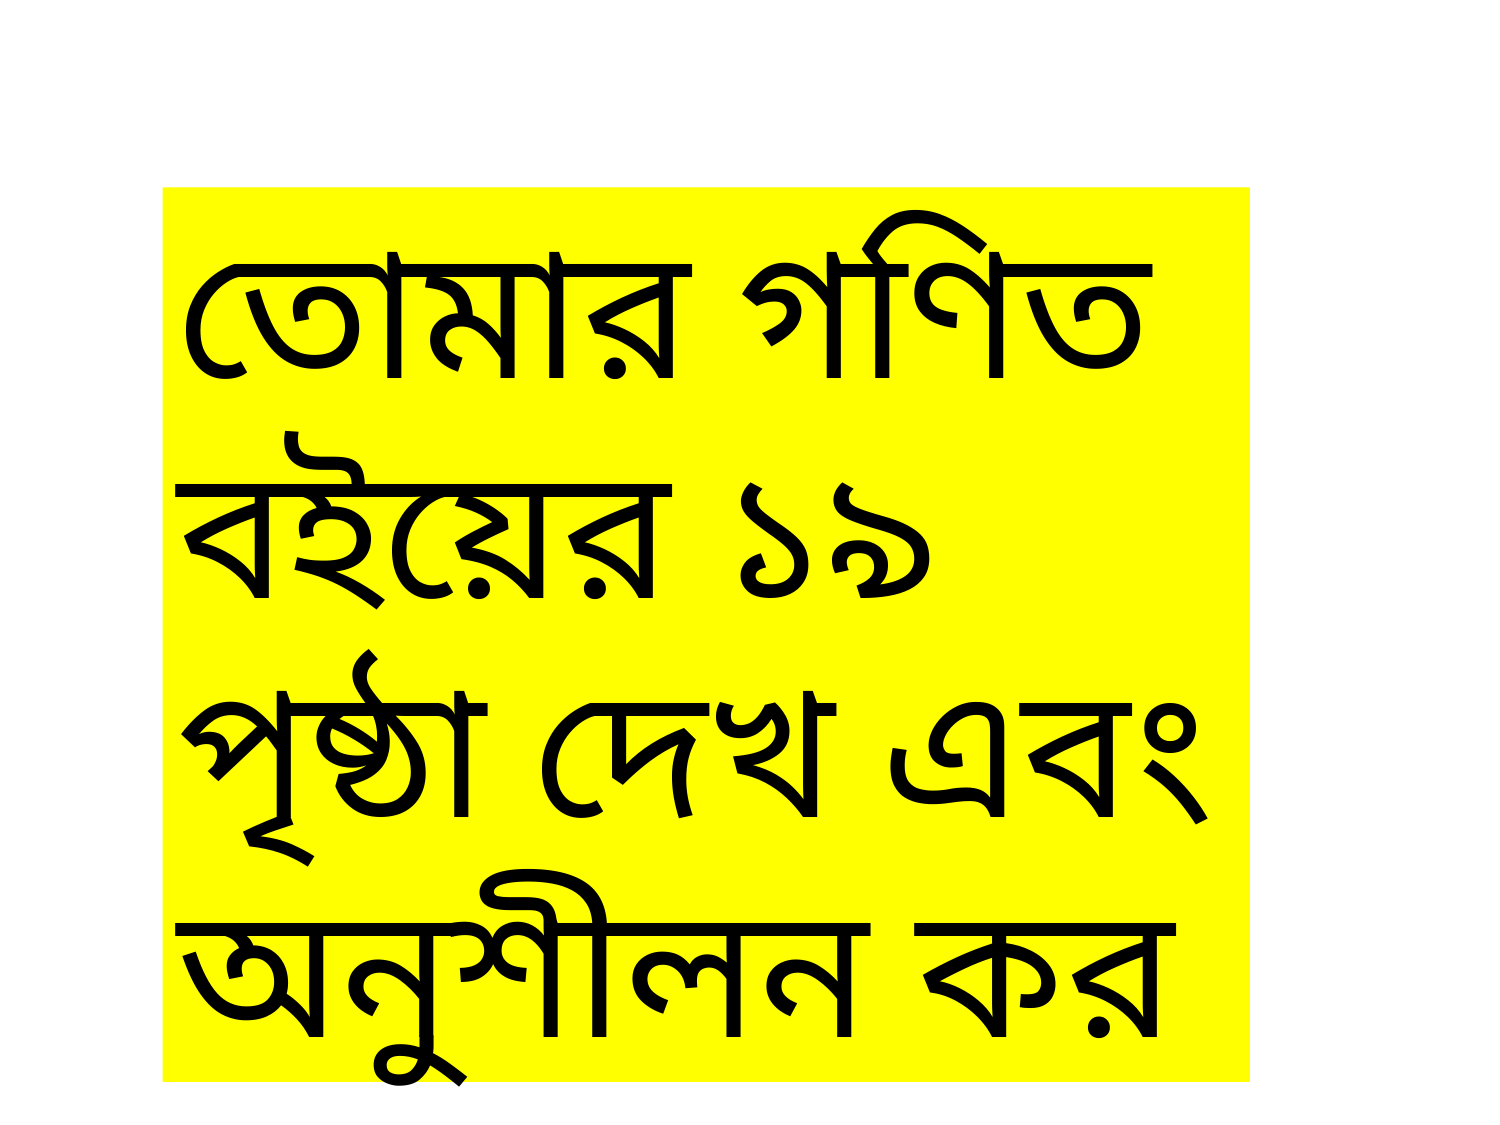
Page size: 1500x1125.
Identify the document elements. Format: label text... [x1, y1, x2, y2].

text_box তোমার গণিত বইয়ের ১৯ পৃষ্ঠা দেখ এবং অনুশীলন কর [162, 187, 1250, 1082]
